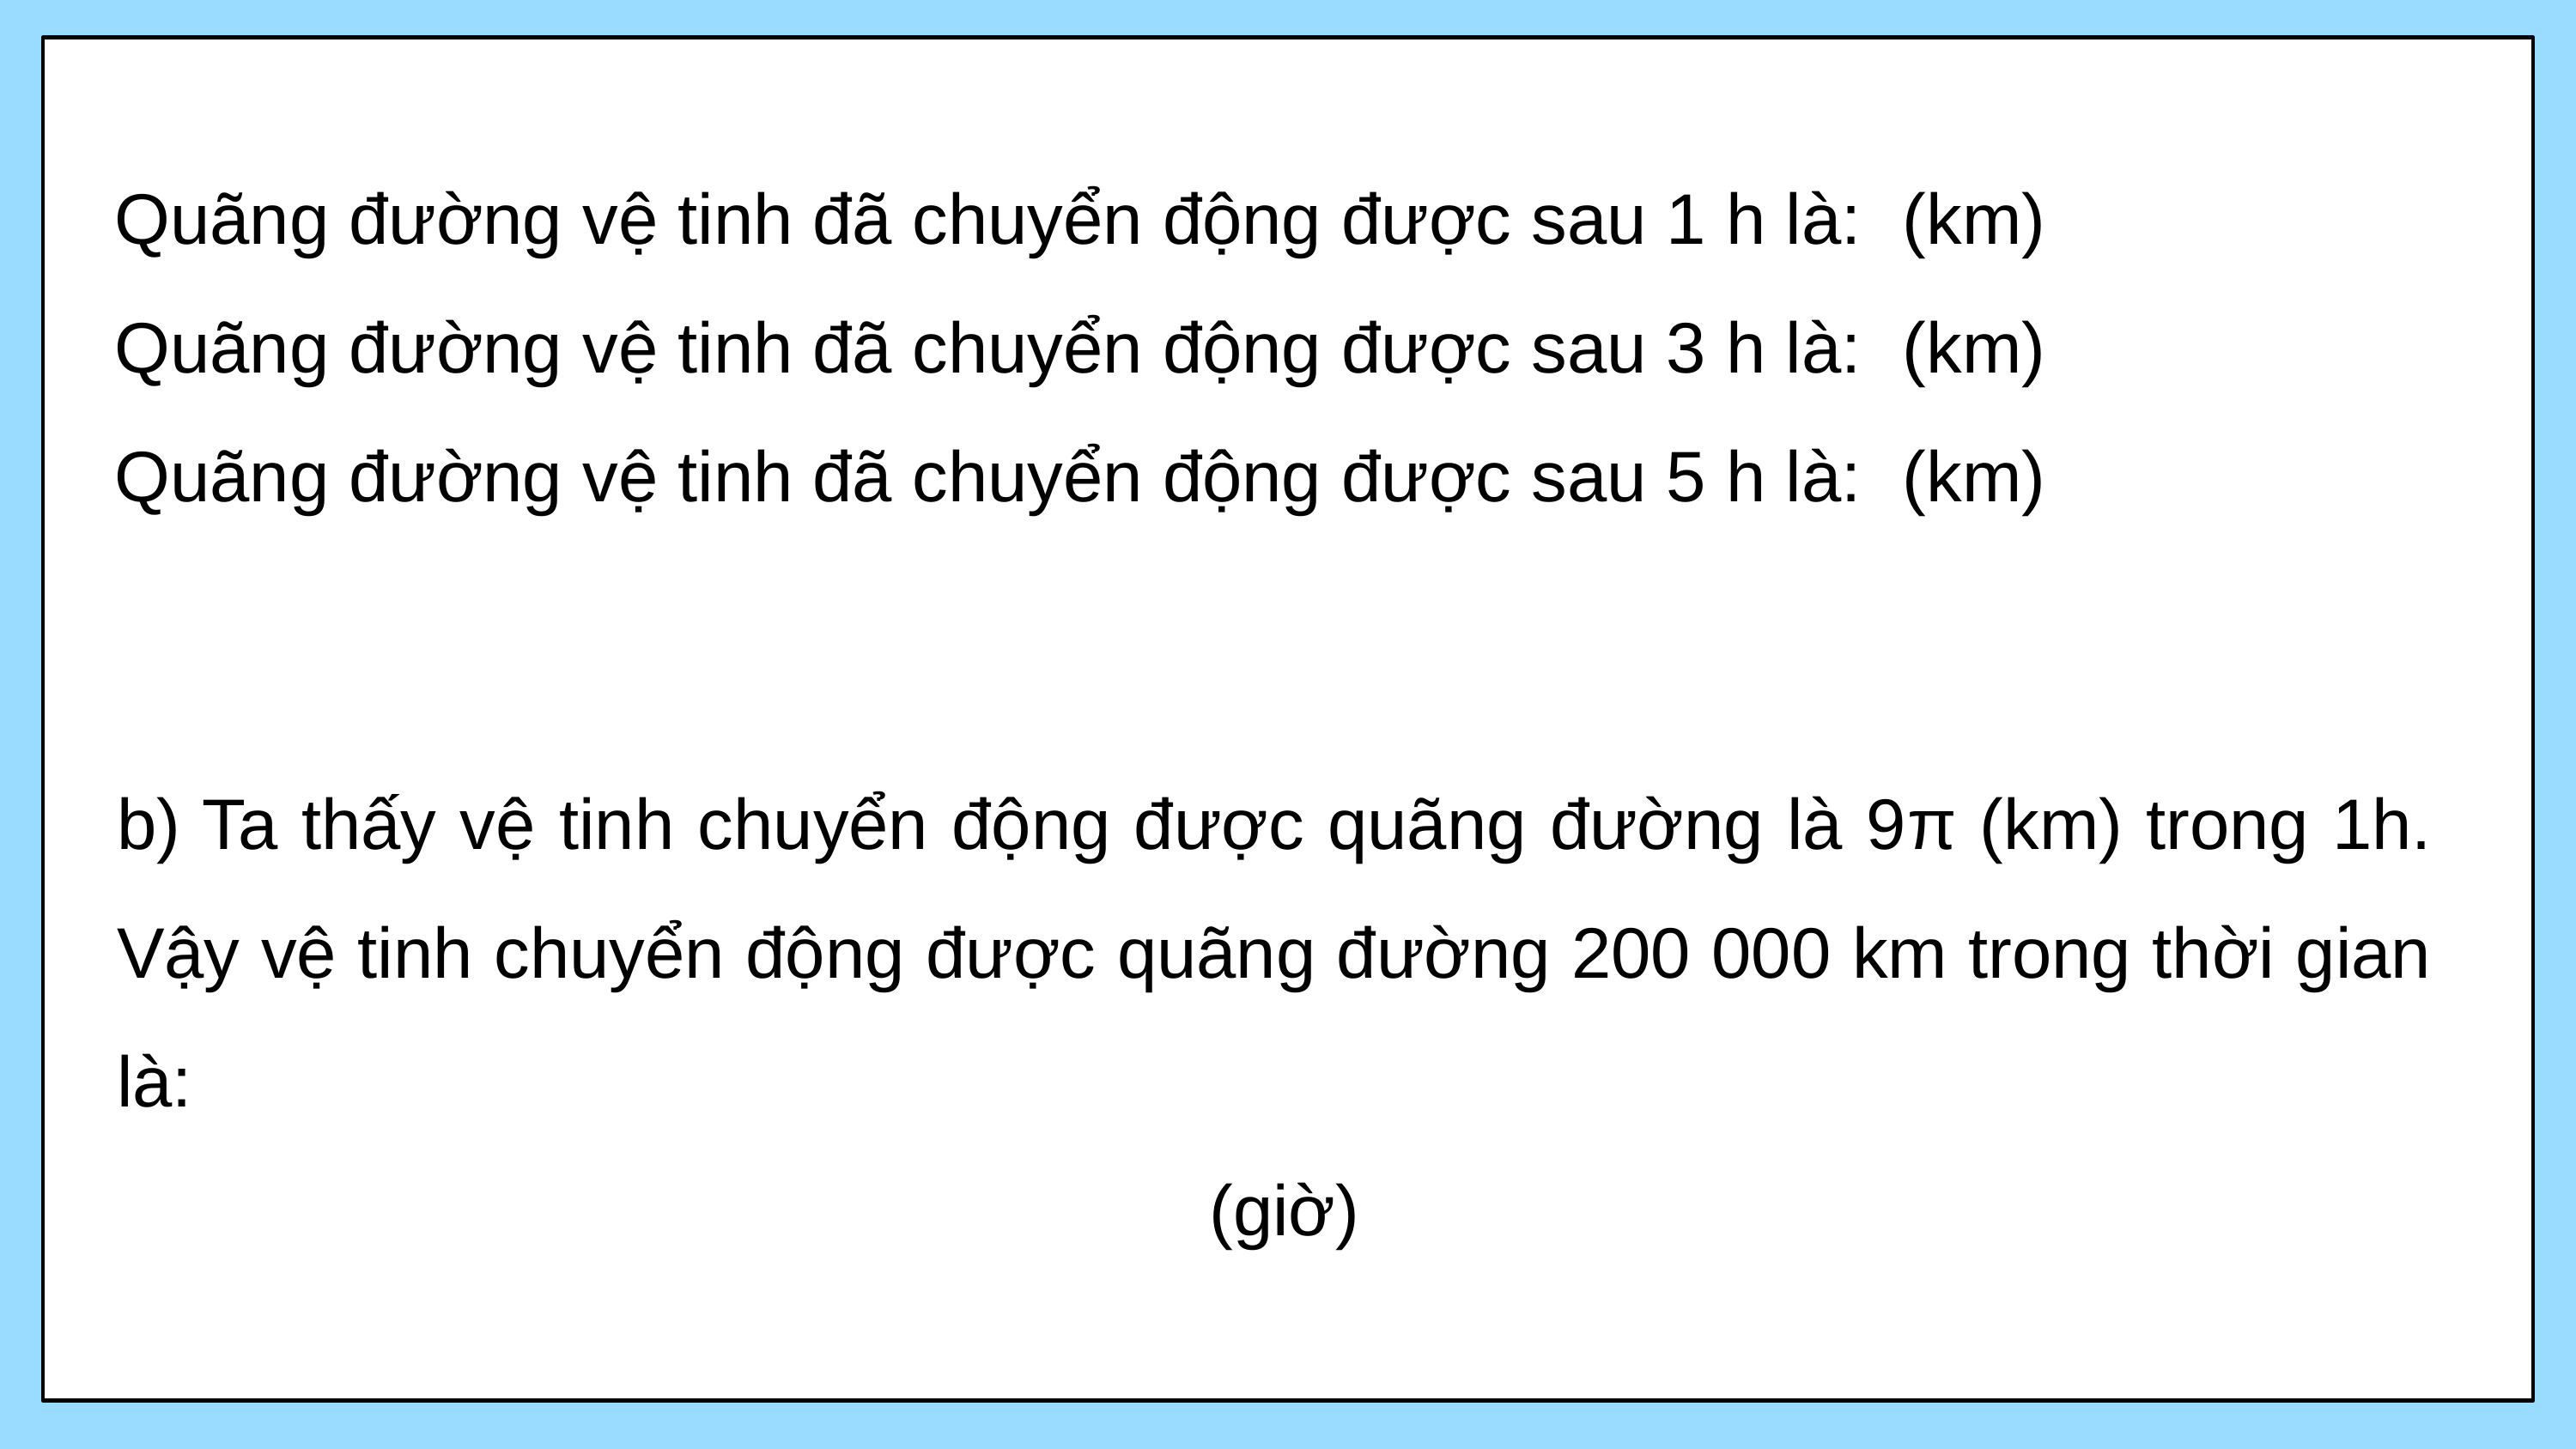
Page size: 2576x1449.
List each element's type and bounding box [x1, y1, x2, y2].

text_box [43, 37, 2534, 1401]
